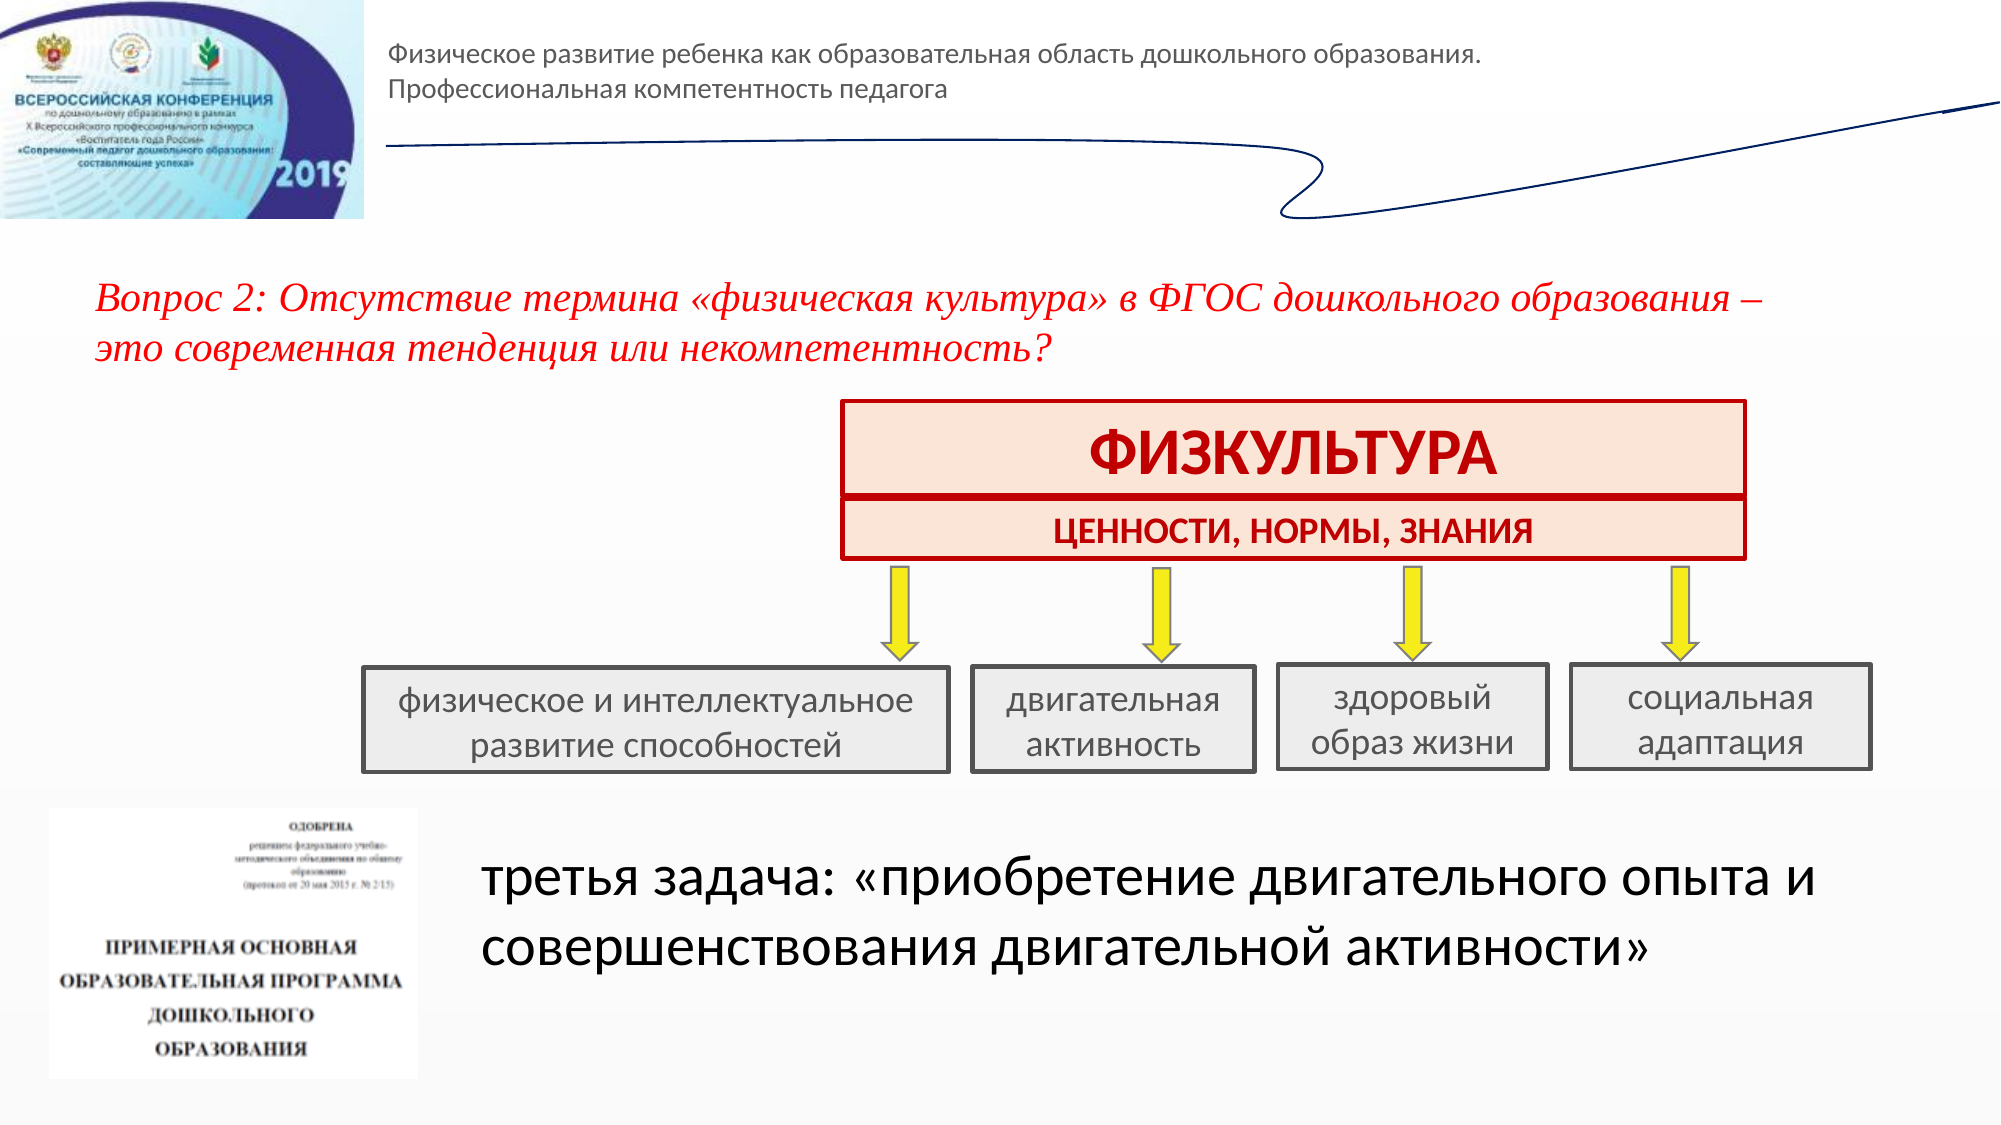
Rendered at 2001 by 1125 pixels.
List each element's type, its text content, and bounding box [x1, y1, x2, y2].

text_box третья задача: «приобретение двигательного опыта и совершенствования двигательной активности» [466, 829, 1976, 985]
text_box Физическое развитие ребенка как образовательная область дошкольного образования. Профессиональная компетентность педагога [373, 26, 1681, 112]
text_box физическое и интеллектуальное развитие способностей [363, 667, 949, 773]
text_box ФИЗКУЛЬТУРА [842, 401, 1746, 496]
text_box социальная адаптация [1570, 664, 1871, 770]
text_box двигательная активность [972, 666, 1255, 772]
picture [48, 808, 418, 1079]
text_box [385, 101, 2000, 220]
text_box здоровый образ жизни [1277, 664, 1548, 770]
text_box ЦЕННОСТИ, НОРМЫ, ЗНАНИЯ [842, 498, 1746, 559]
text_box [1660, 565, 1701, 662]
picture [0, 0, 364, 219]
text_box [1392, 565, 1433, 662]
text_box Вопрос 2: Отсутствие термина «физическая культура» в ФГОС дошкольного образования – это современная тенденция или некомпетентность? [79, 262, 1926, 378]
text_box [879, 565, 920, 662]
text_box [1141, 567, 1182, 664]
